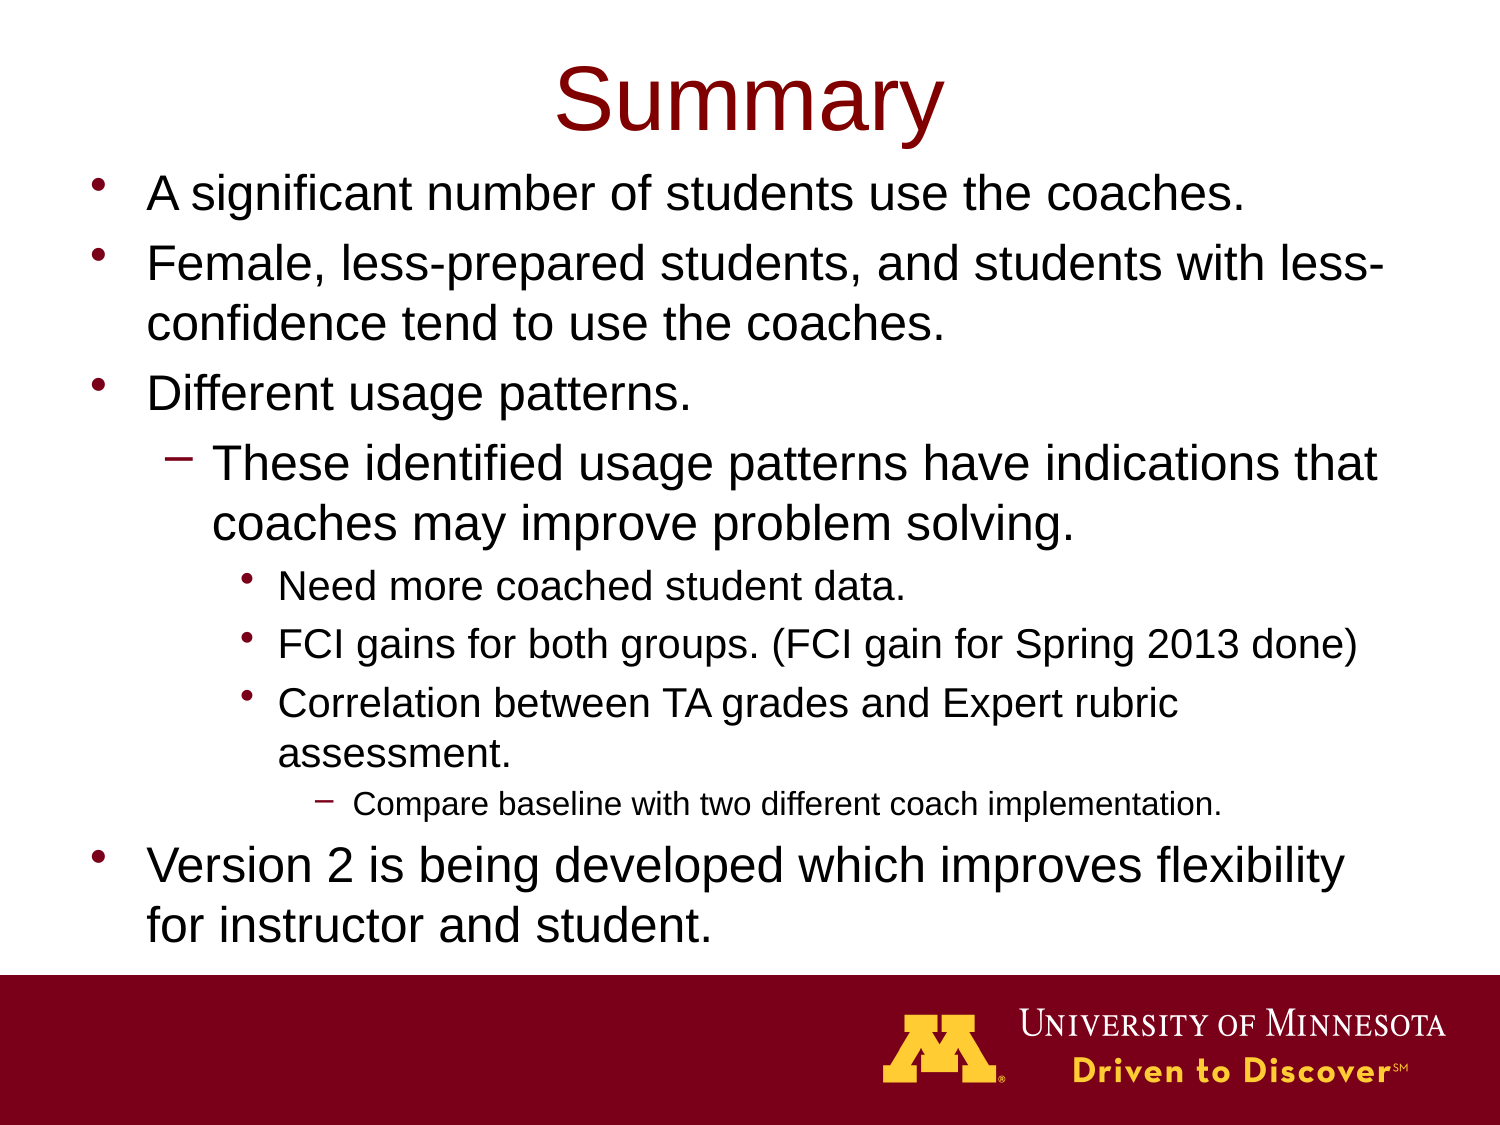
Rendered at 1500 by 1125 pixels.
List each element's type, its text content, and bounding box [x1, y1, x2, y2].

picture [0, 975, 1500, 1125]
list A significant number of students use the coaches. Female, less-prepared students, and students with less-confidence tend to use the coaches. Different usage patterns. These identified usage patterns have indications that coaches may improve problem solving. Need more coached student data. FCI gains for both groups. (FCI gain for Spring 2013 done) Correlation between TA grades and Expert rubric assessment. Compare baseline with two different coach implementation. Version 2 is being developed which improves flexibility for instructor and student. [75, 153, 1425, 965]
title Summary [112, 0, 1388, 153]
